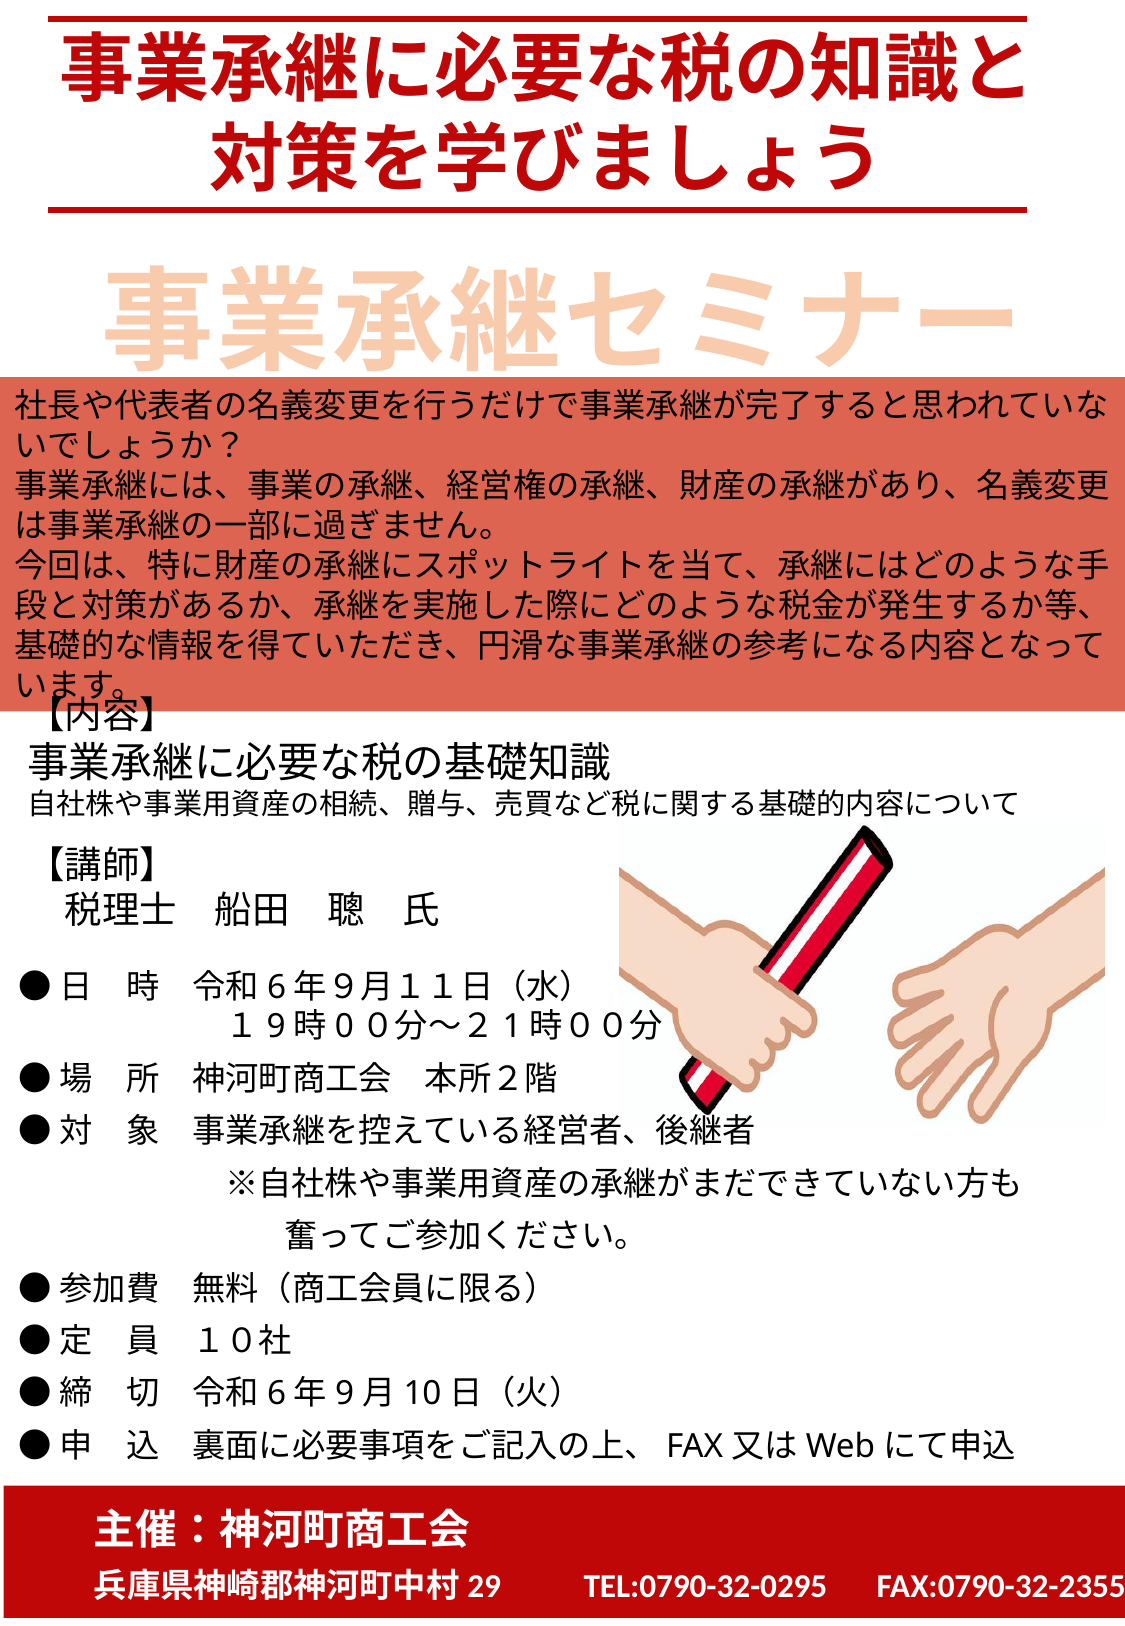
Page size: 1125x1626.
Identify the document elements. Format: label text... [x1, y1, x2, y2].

text_box 兵庫県神崎郡神河町中村29 TEL:0790-32-0295 FAX:0790-32-2355 [79, 1556, 1125, 1625]
text_box 事業承継セミナー [86, 241, 1039, 392]
text_box 主催：神河町商工会 [79, 1495, 500, 1556]
text_box ●日 時 令和6年９月１１日（水） １9時0０分～２1時００分 ●場 所 神河町商工会 本所２階 ●対 象 事業承継を控えている経営者、後継者 ※自社株や事業用資産の承継がまだできていない方も 奮ってご参加ください。 ●参加費 無料（商工会員に限る） ●定 員 １０社 ●締 切 令和6年9月10日（火） ●申 込 裏面に必要事項をご記入の上、FAX又はWebにて申込 [3, 957, 1125, 1472]
text_box 社長や代表者の名義変更を行うだけで事業承継が完了すると思われていないでしょうか？ 事業承継には、事業の承継、経営権の承継、財産の承継があり、名義変更は事業承継の一部に過ぎません。 今回は、特に財産の承継にスポットライトを当て、承継にはどのような手段と対策があるか、承継を実施した際にどのような税金が発生するか等、基礎的な情報を得ていただき、円滑な事業承継の参考になる内容となっています。 [0, 377, 1125, 712]
text_box 事業承継に必要な税の知識と 対策を学びましょう [3, 12, 1090, 208]
text_box [3, 1485, 1125, 1619]
text_box 【内容】 事業承継に必要な税の基礎知識 自社株や事業用資産の相続、贈与、売買など税に関する基礎的内容について 【講師】 税理士 船田 聰 氏 [12, 683, 1113, 939]
picture [619, 822, 1105, 1126]
